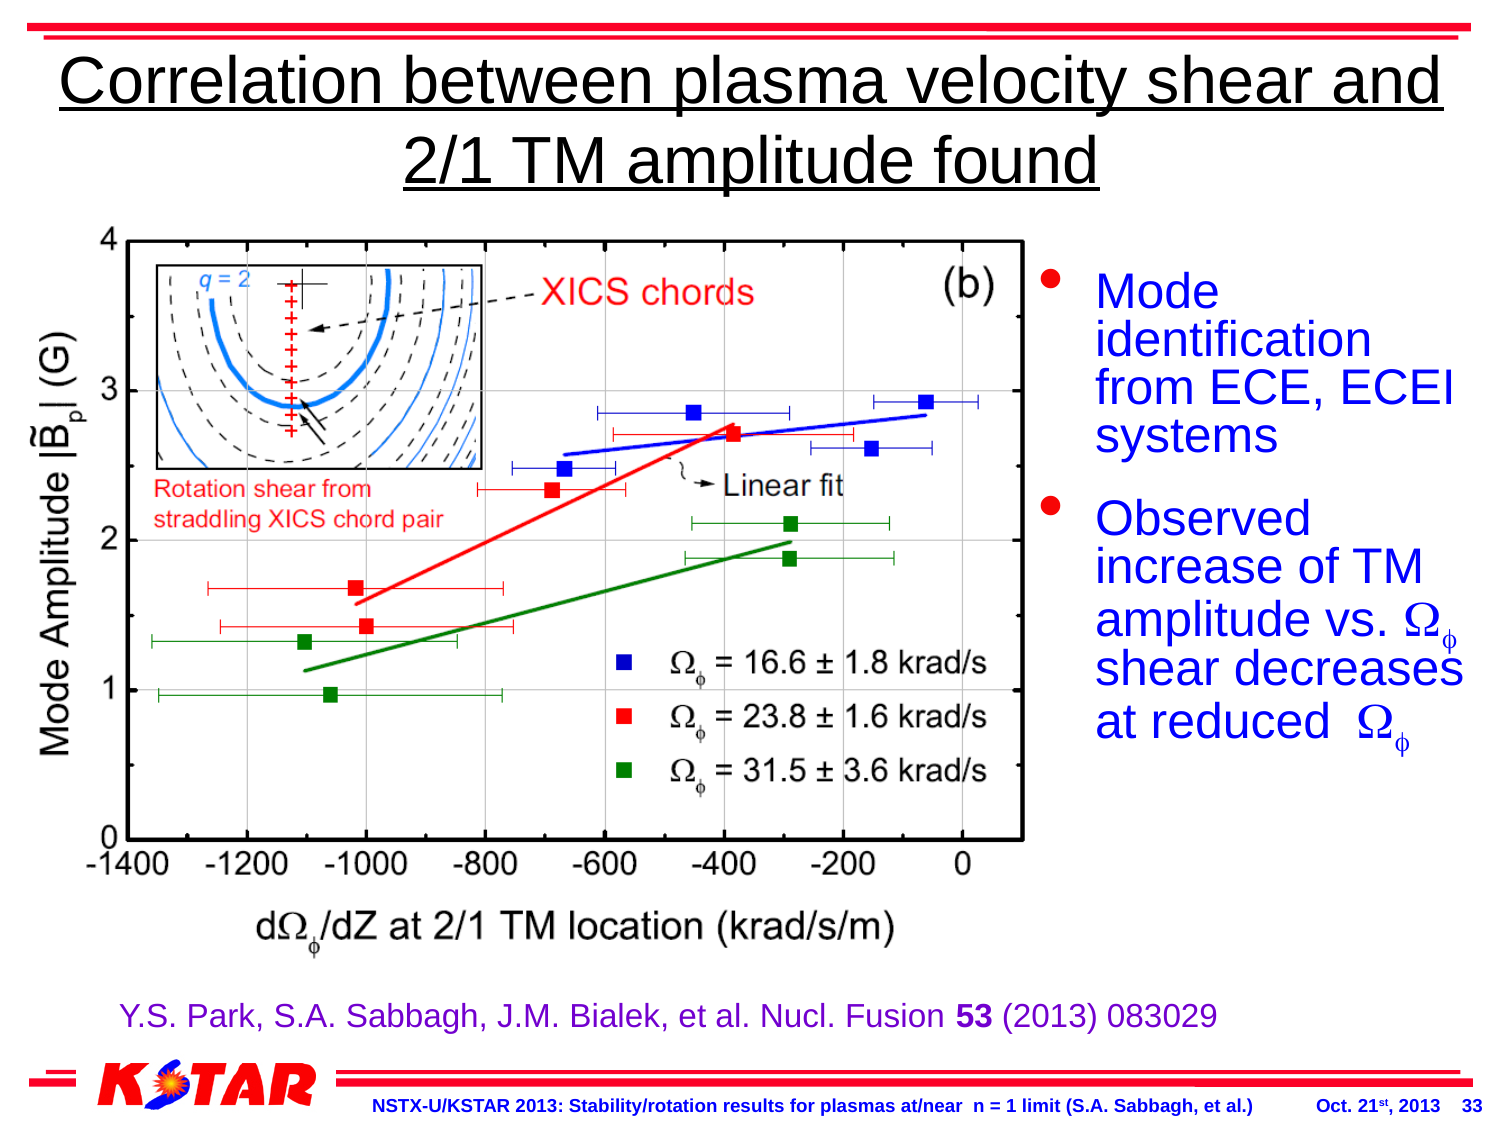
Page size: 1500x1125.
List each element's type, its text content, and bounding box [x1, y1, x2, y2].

list Mode identification from ECE, ECEI systems Observed increase of TM amplitude vs. Wf shear decreases at reduced Wf [1023, 262, 1493, 1027]
text_box Y.S. Park, S.A. Sabbagh, J.M. Bialek, et al. Nucl. Fusion 53 (2013) 083029 [104, 986, 1263, 1042]
picture [76, 1054, 336, 1115]
picture [1, 216, 1055, 959]
title Correlation between plasma velocity shear and 2/1 TM amplitude found [32, 60, 1471, 174]
